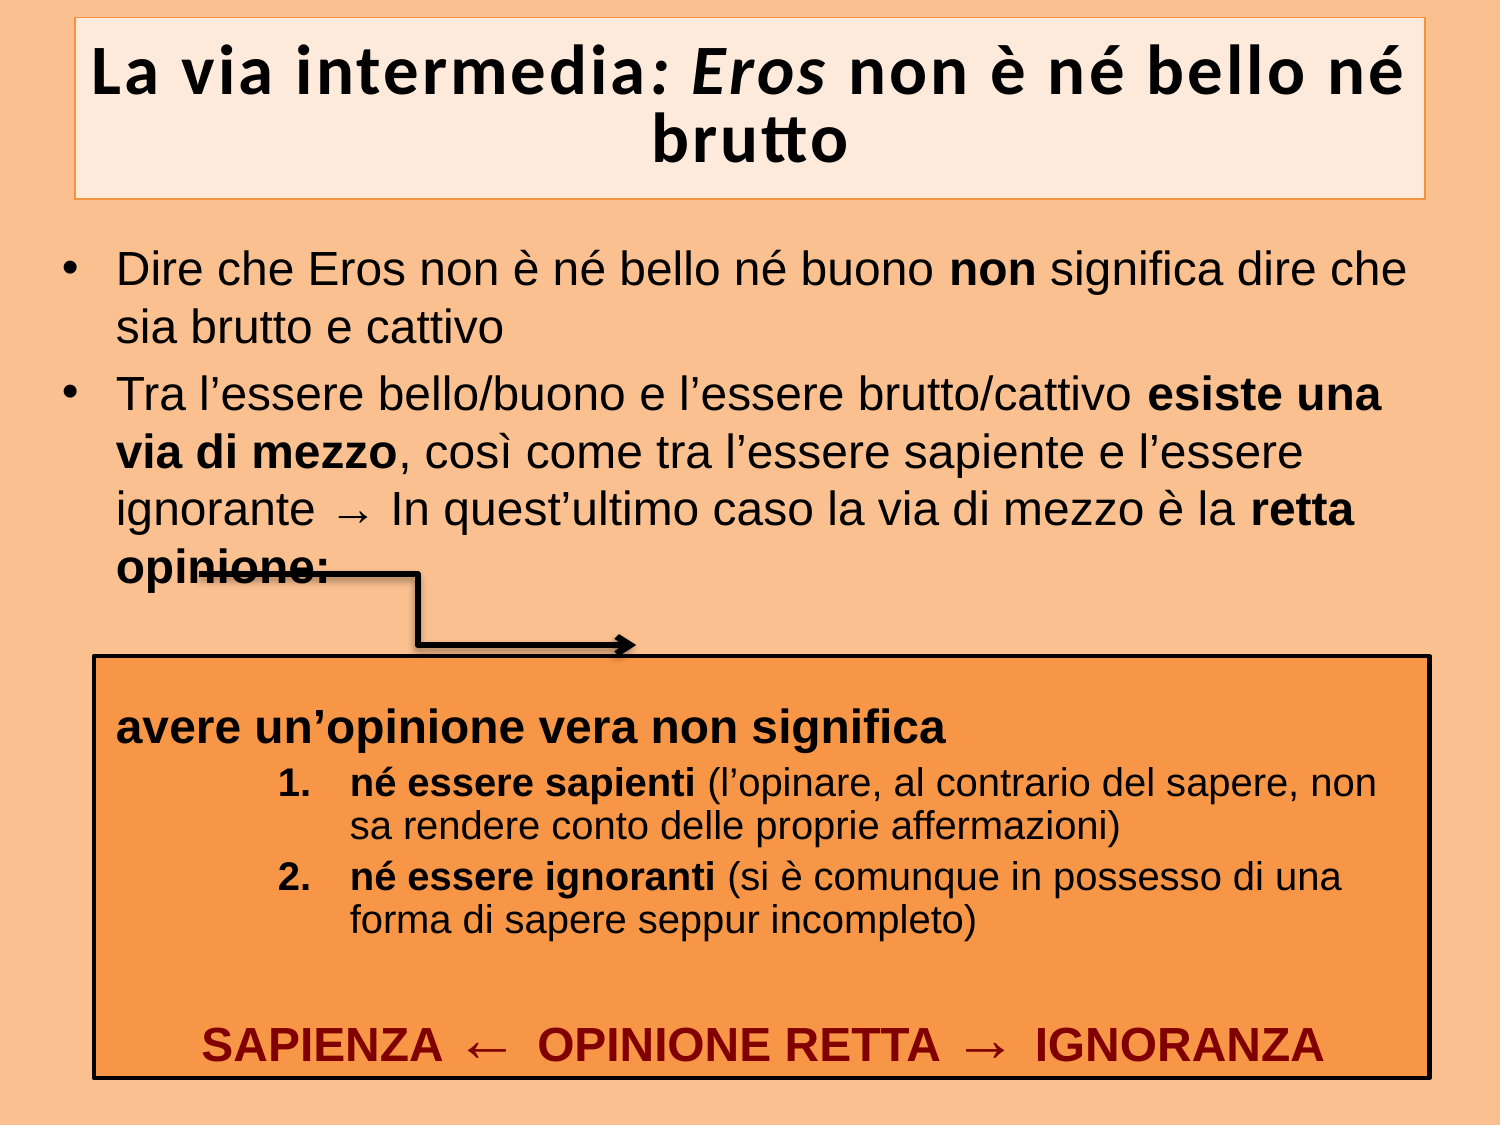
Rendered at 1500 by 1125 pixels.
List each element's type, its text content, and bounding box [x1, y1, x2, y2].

list Dire che Eros non è né bello né buono non significa dire che sia brutto e cattivo Tra l’essere bello/buono e l’essere brutto/cattivo esiste una via di mezzo, così come tra l’essere sapiente e l’essere ignorante → In quest’ultimo caso la via di mezzo è la retta opinione: avere un’opinione vera non significa né essere sapienti (l’opinare, al contrario del sapere, non sa rendere conto delle proprie affermazioni) né essere ignoranti (si è comunque in possesso di una forma di sapere seppur incompleto) SAPIENZA ← OPINIONE RETTA → IGNORANZA [46, 230, 1442, 1091]
title La via intermedia: Eros non è né bello né brutto [74, 17, 1426, 200]
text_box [198, 573, 637, 646]
